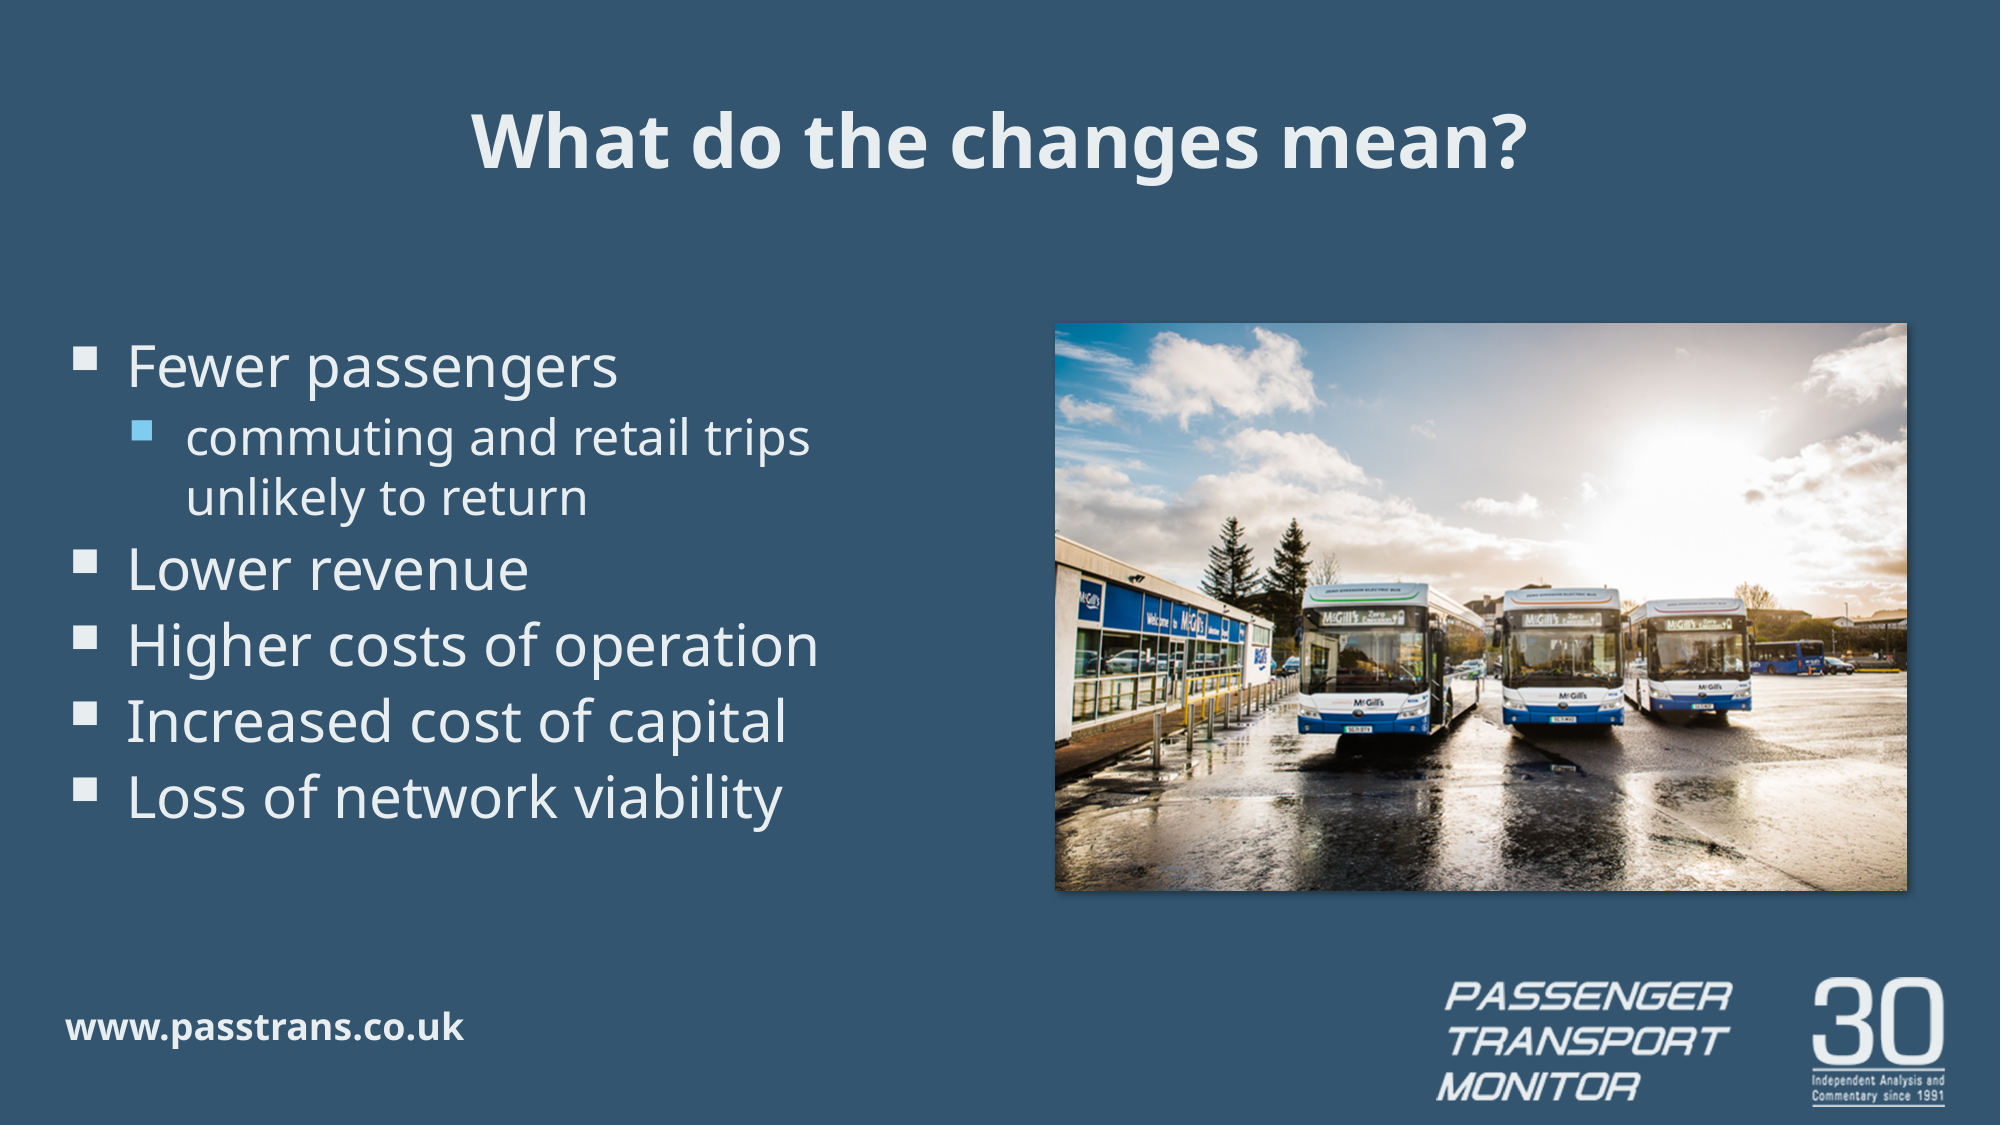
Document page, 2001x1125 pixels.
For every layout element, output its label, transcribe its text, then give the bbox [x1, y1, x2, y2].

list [1054, 323, 1907, 892]
list Fewer passengers commuting and retail trips unlikely to return Lower revenue Higher costs of operation Increased cost of capital Loss of network viability [54, 321, 984, 889]
picture [1436, 977, 1945, 1107]
title What do the changes mean? [54, 45, 1946, 233]
